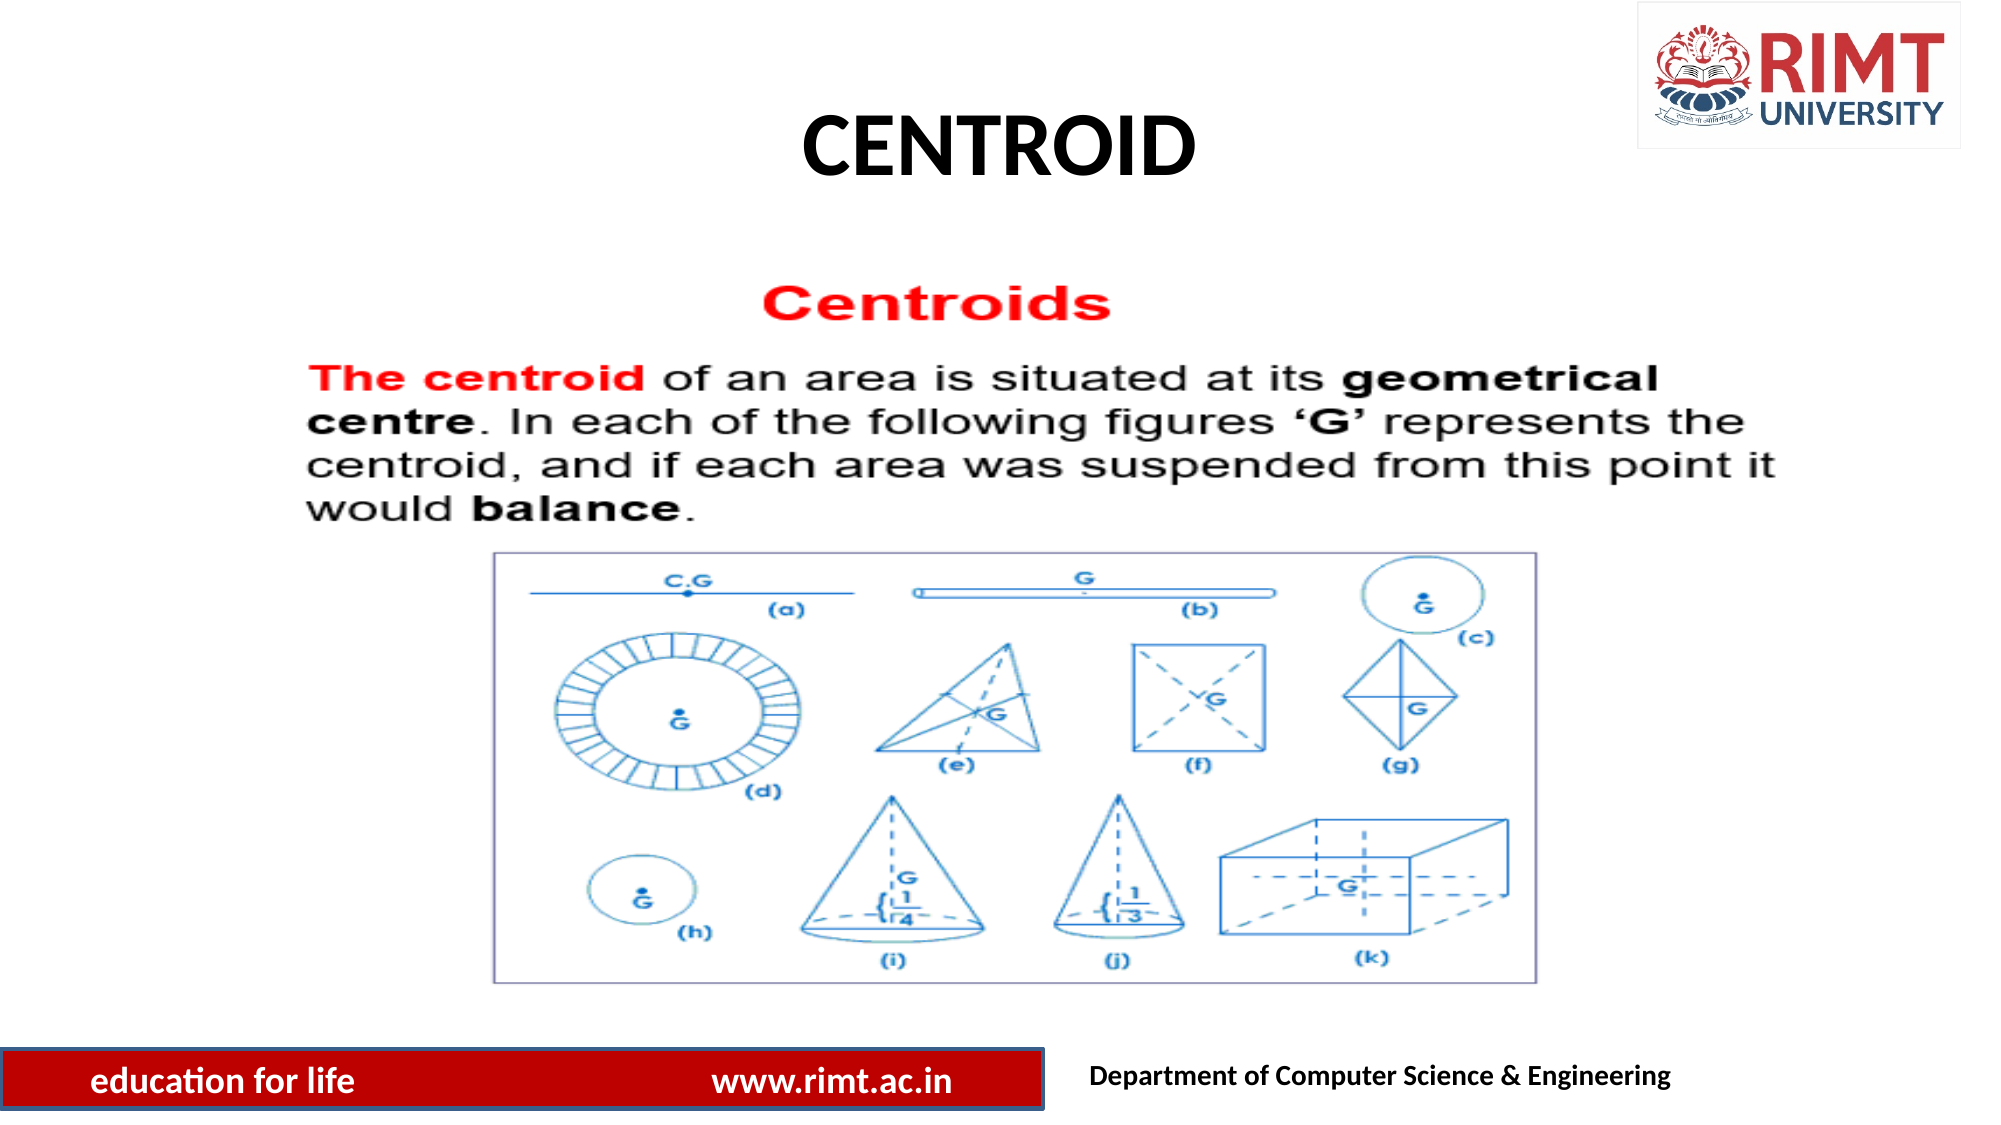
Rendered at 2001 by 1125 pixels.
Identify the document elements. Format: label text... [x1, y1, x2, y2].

picture [1637, 1, 1961, 149]
title CENTROID [99, 45, 1900, 233]
text_box education for life www.rimt.ac.in [0, 1047, 1045, 1111]
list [237, 262, 1826, 1006]
text_box Department of Computer Science & Engineering [1042, 1044, 1718, 1104]
